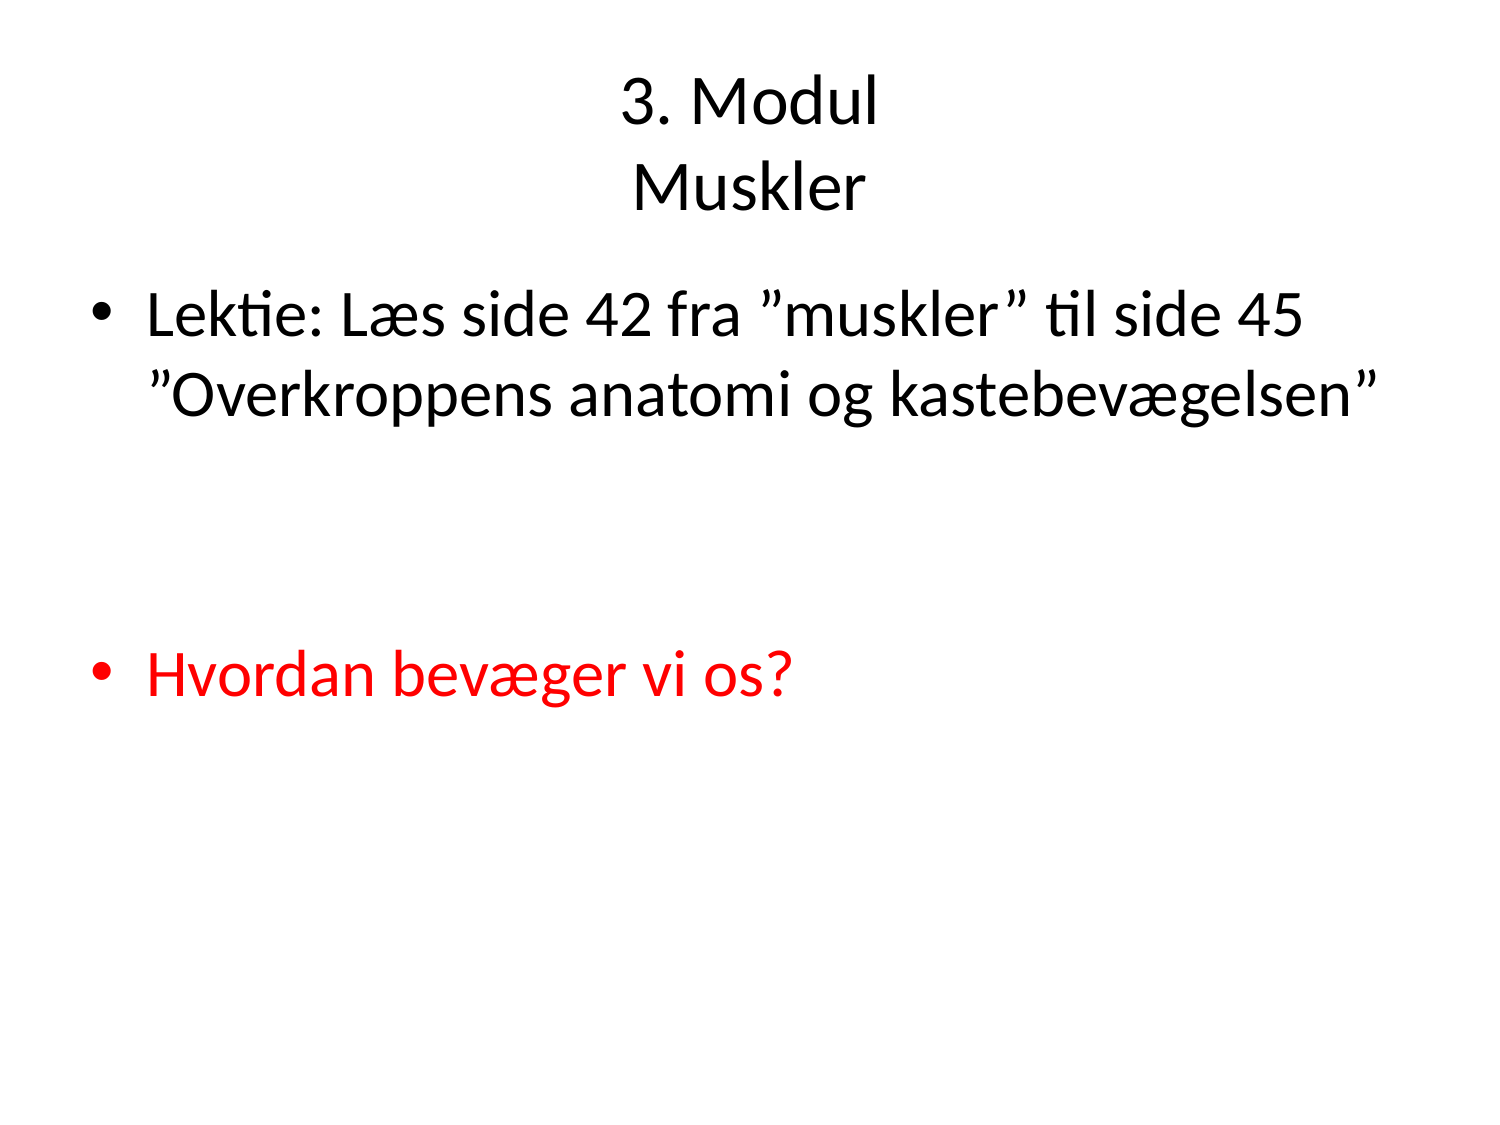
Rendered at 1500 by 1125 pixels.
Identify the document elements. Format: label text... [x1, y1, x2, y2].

title 3. Modul Muskler [75, 45, 1425, 233]
list Lektie: Læs side 42 fra ”muskler” til side 45 ”Overkroppens anatomi og kastebevægelsen” Hvordan bevæger vi os? [75, 262, 1425, 1005]
